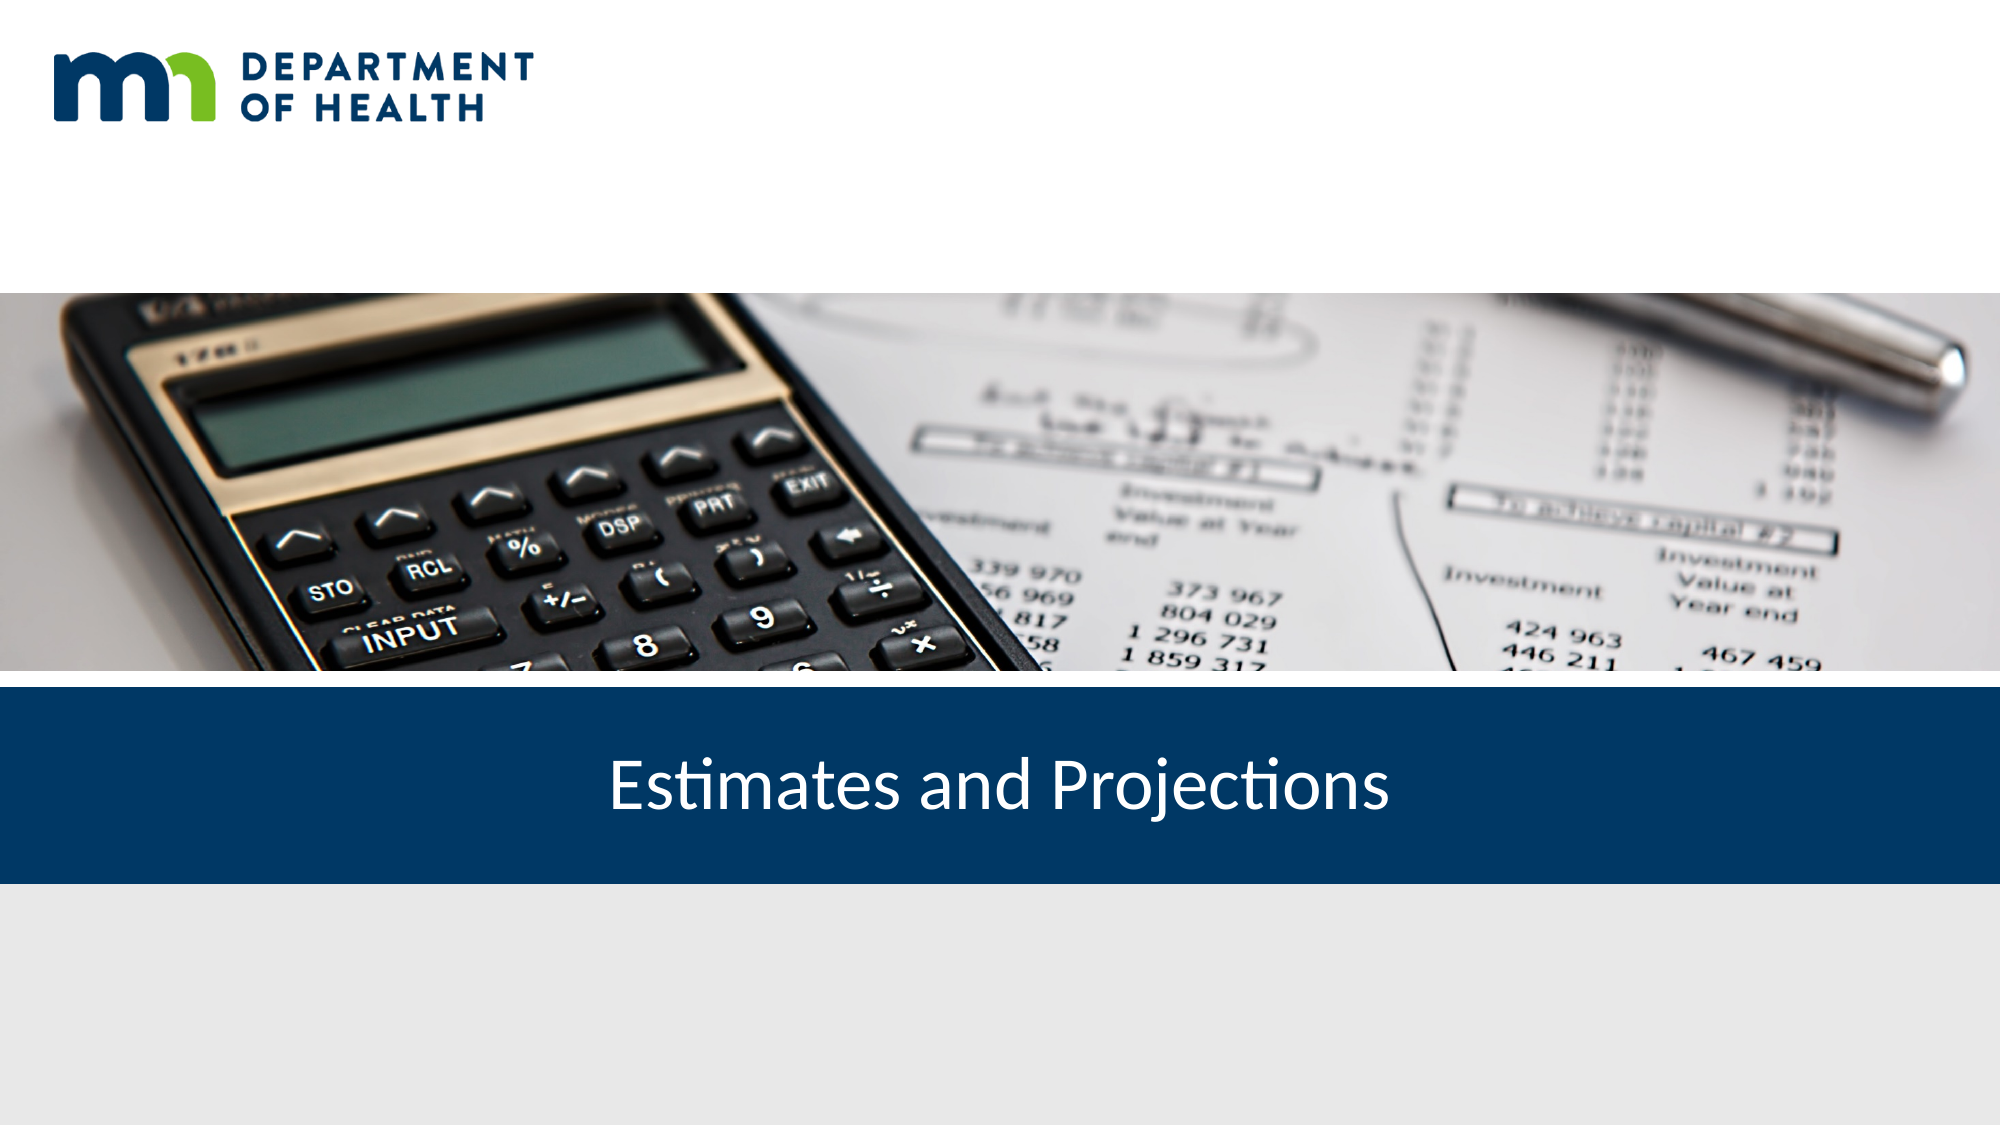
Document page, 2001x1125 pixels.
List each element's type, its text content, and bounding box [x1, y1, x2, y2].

picture [0, 293, 2000, 671]
picture [54, 52, 542, 122]
title Estimates and Projections [0, 687, 2000, 884]
